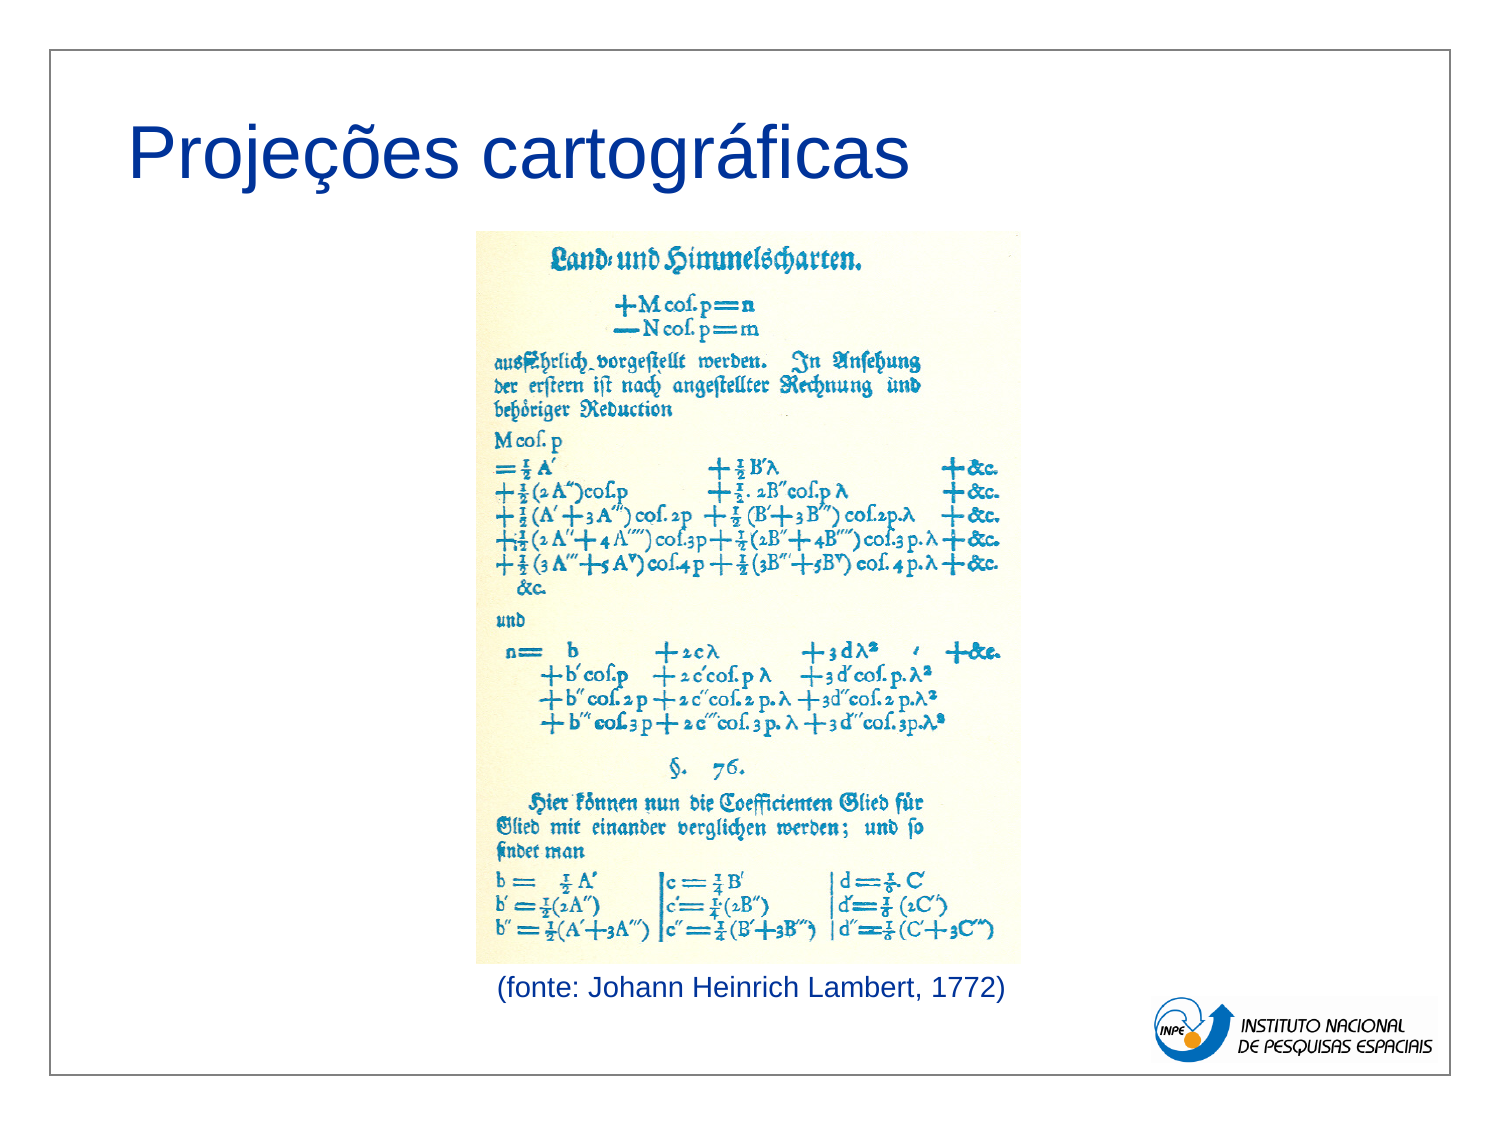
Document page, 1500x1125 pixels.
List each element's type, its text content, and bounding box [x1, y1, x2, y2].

title Projeções cartográficas [112, 54, 1388, 243]
picture [1151, 996, 1438, 1063]
picture [476, 231, 1021, 965]
text_box (fonte: Johann Heinrich Lambert, 1772) [482, 971, 1022, 1011]
